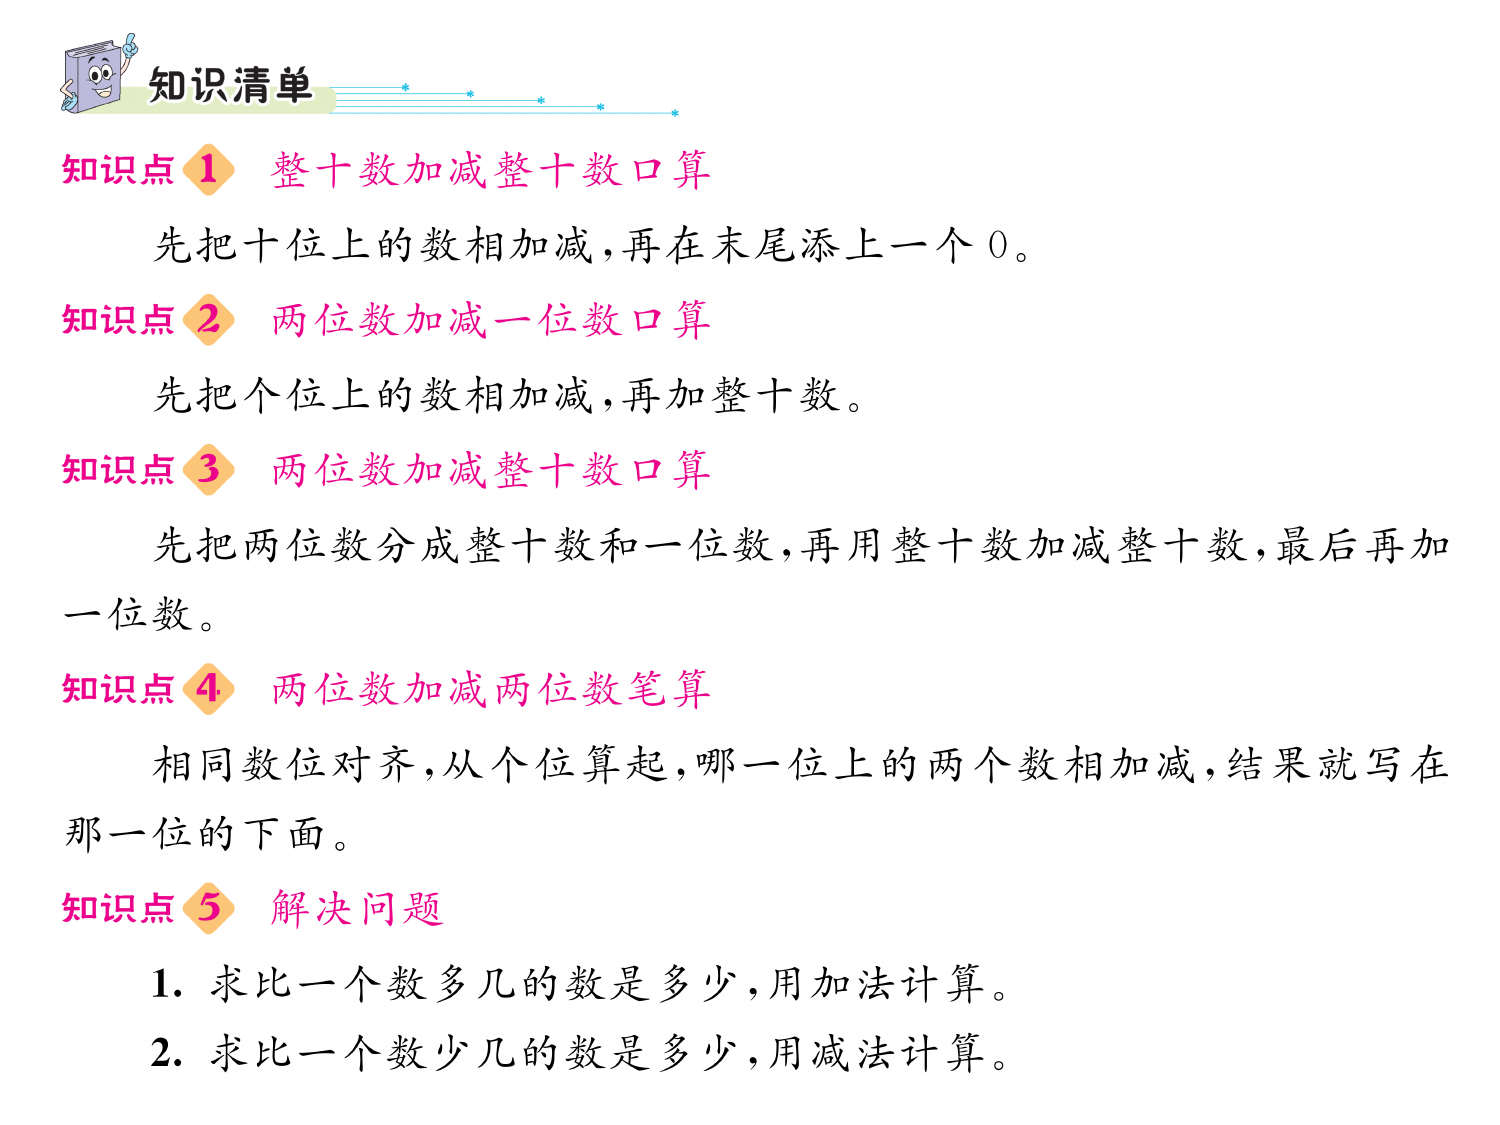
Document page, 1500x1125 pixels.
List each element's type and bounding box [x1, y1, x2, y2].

picture [41, 30, 1459, 1079]
